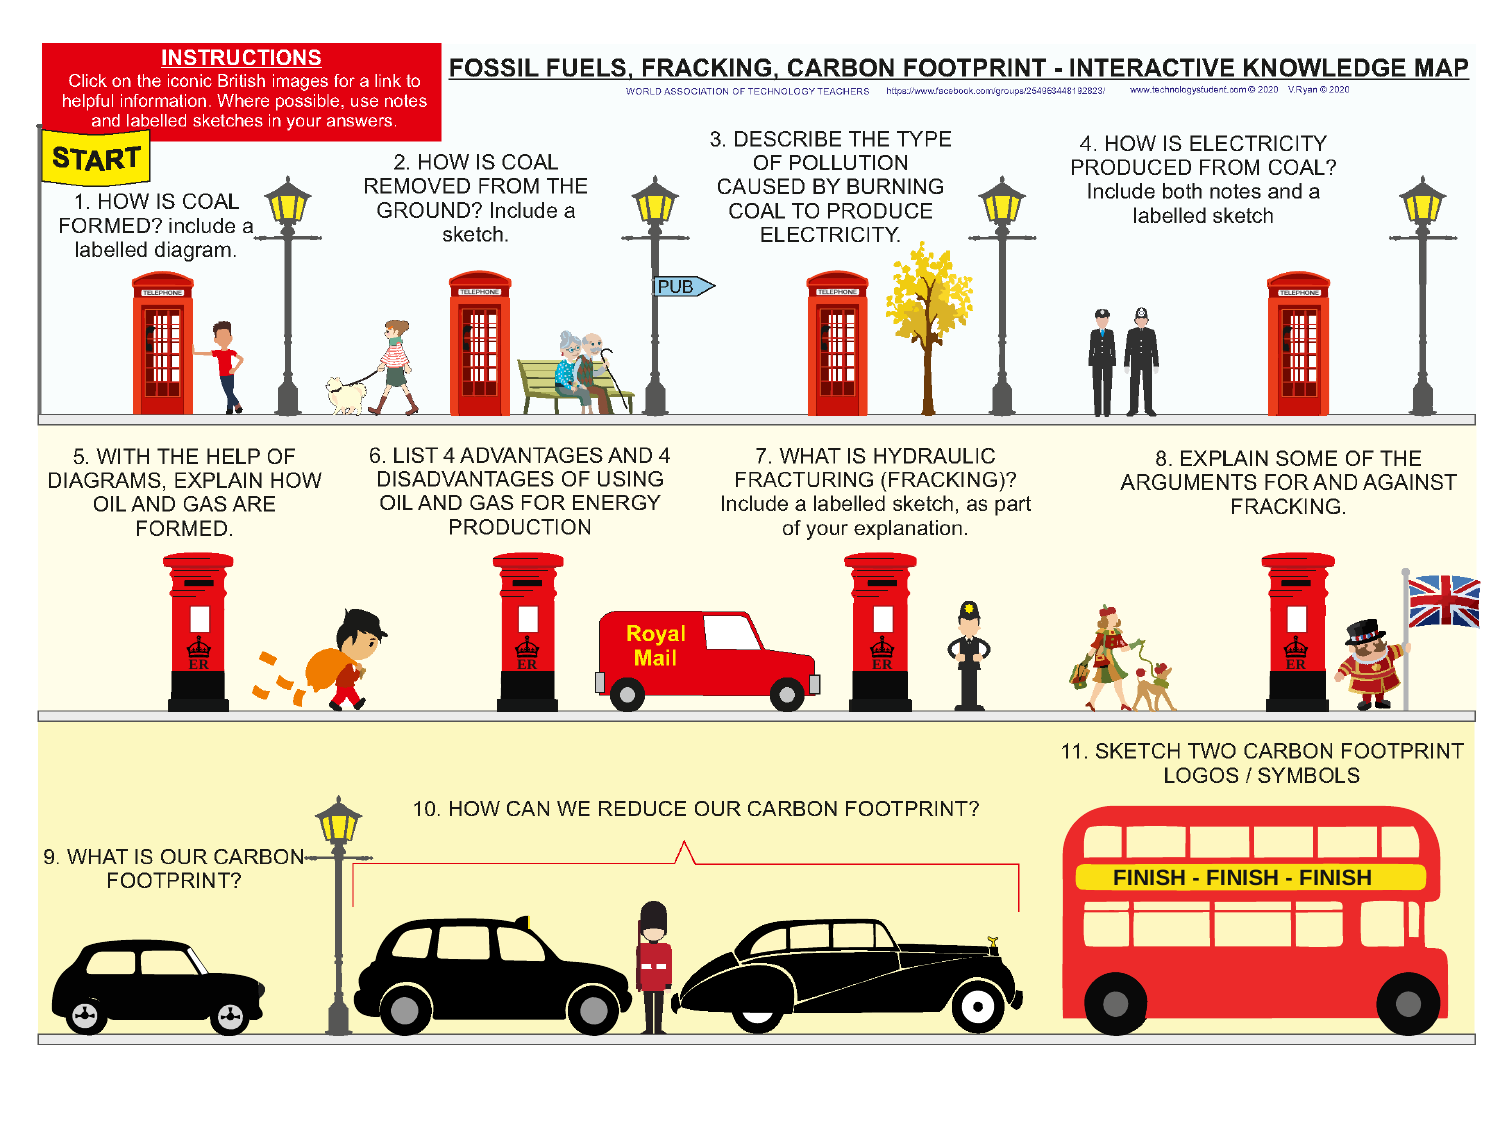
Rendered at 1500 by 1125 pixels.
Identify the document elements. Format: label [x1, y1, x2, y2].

text_box [49, 937, 267, 1038]
text_box [845, 550, 919, 714]
text_box [490, 550, 564, 714]
text_box [446, 268, 513, 416]
text_box [351, 913, 635, 1038]
text_box [129, 269, 196, 417]
text_box [1060, 803, 1451, 1038]
text_box [1266, 269, 1333, 417]
text_box [804, 268, 871, 416]
text_box [1259, 550, 1333, 714]
text_box [669, 916, 1025, 1036]
text_box [162, 550, 236, 714]
picture [0, 32, 1500, 1093]
